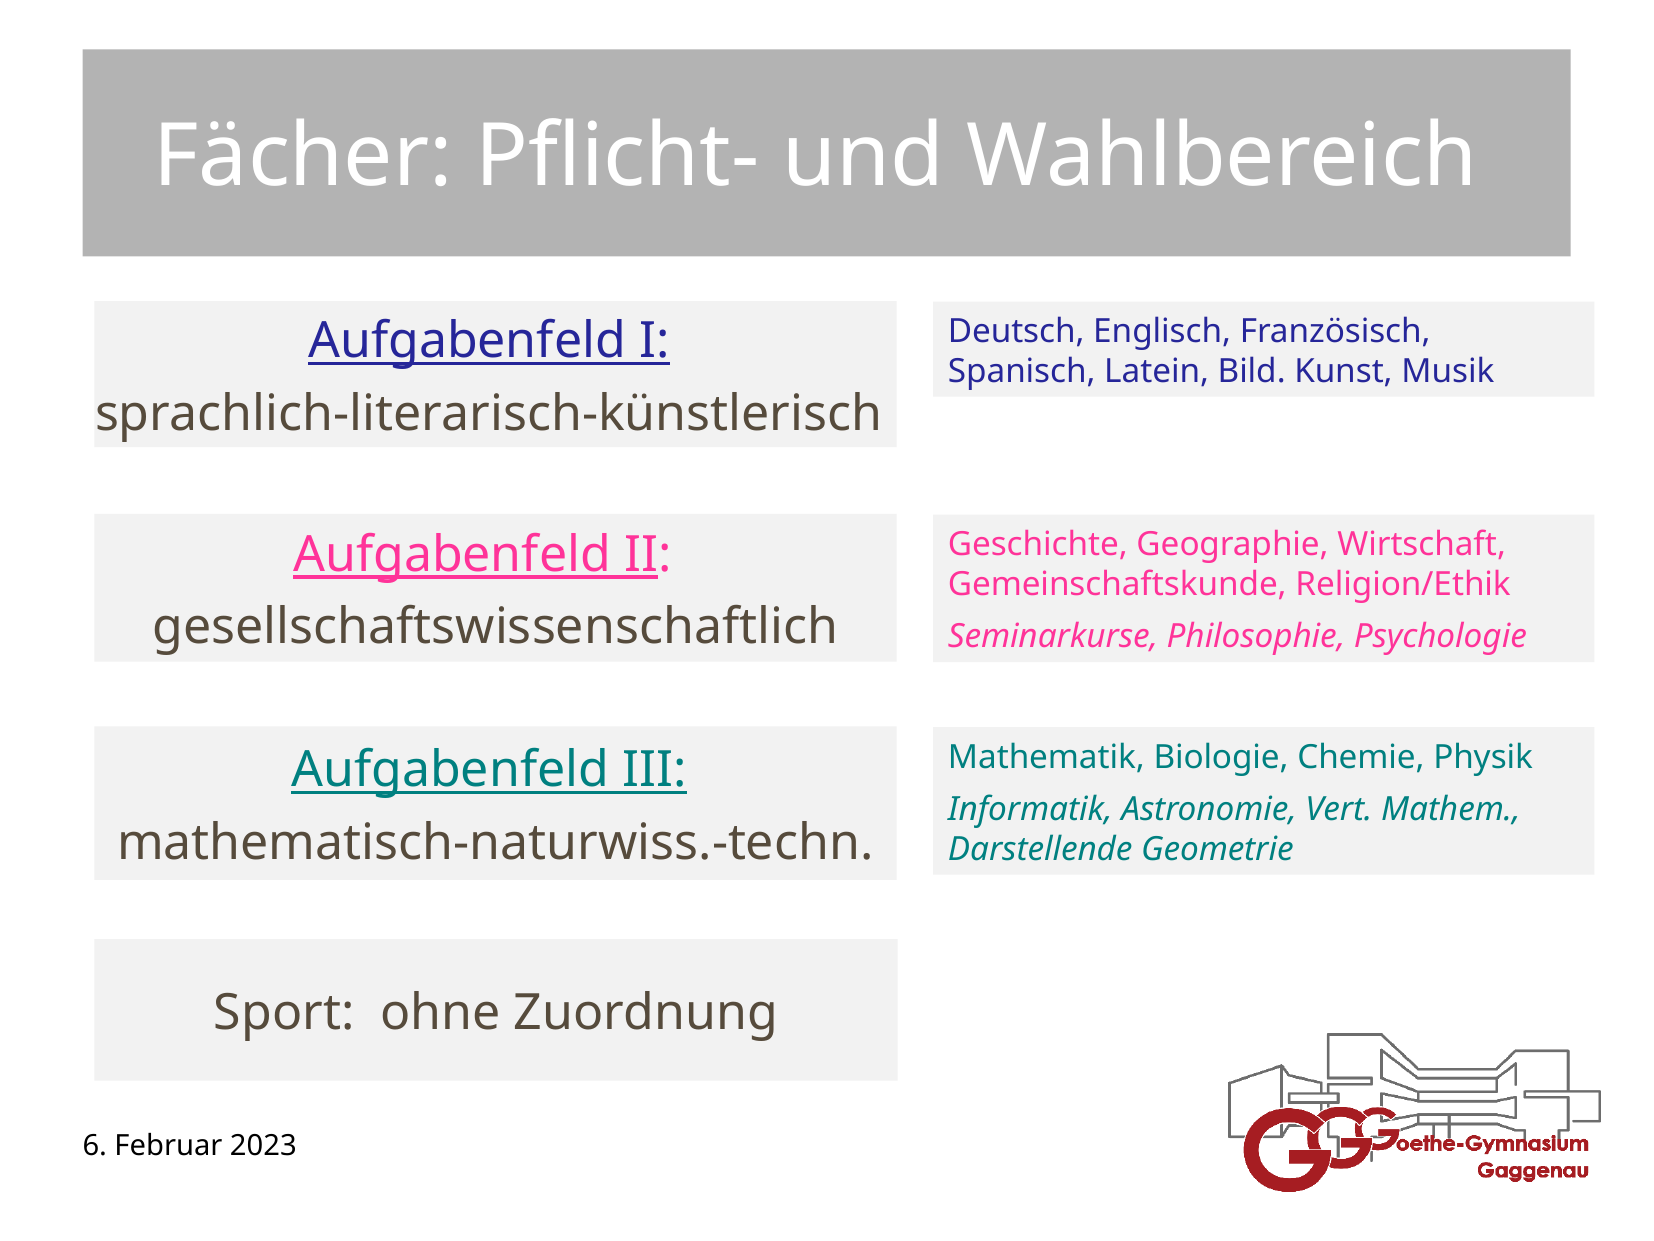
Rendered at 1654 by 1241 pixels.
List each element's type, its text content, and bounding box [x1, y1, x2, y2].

text_box Sport: ohne Zuordnung [94, 939, 898, 1081]
text_box Aufgabenfeld II: gesellschaftswissenschaftlich [94, 513, 897, 662]
text_box Aufgabenfeld III: mathematisch-naturwiss.-techn. [94, 726, 897, 880]
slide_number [82, 1129, 468, 1215]
text_box Aufgabenfeld I: sprachlich-literarisch-künstlerisch [94, 301, 897, 448]
picture [1228, 1033, 1601, 1215]
text_box Deutsch, Englisch, Französisch, Spanisch, Latein, Bild. Kunst, Musik [933, 301, 1595, 397]
text_box Mathematik, Biologie, Chemie, Physik Informatik, Astronomie, Vert. Mathem., Darstellende Geometrie [933, 727, 1595, 875]
text_box Geschichte, Geographie, Wirtschaft, Gemeinschaftskunde, Religion/Ethik Seminarkurse, Philosophie, Psychologie [933, 514, 1595, 663]
title Fächer: Pflicht- und Wahlbereich [82, 49, 1571, 257]
